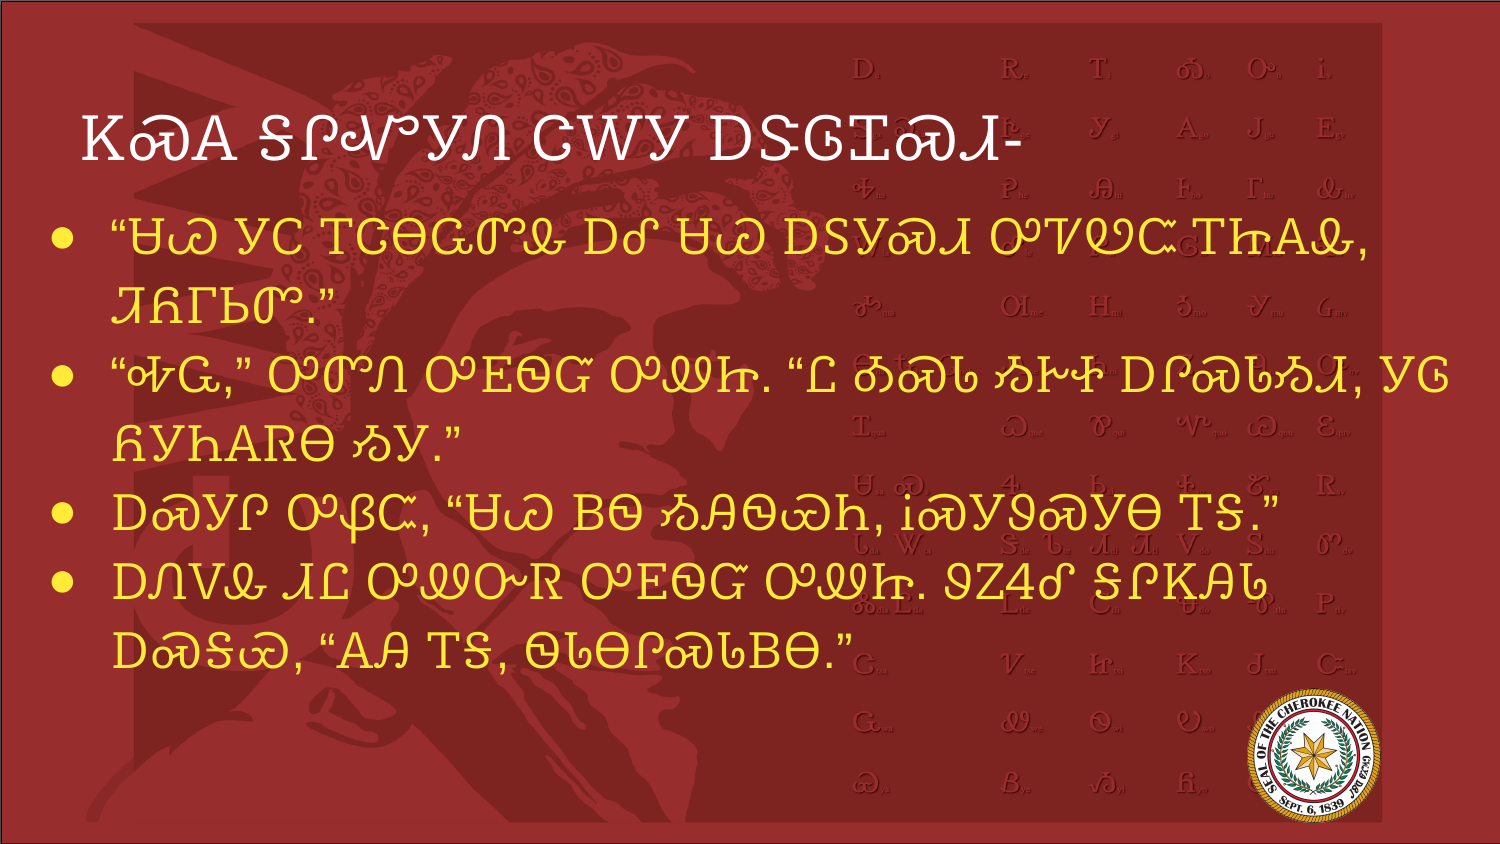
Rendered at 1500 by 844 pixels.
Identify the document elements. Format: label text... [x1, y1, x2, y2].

title ᏦᏍᎪ ᎦᎵᏉᎩᏁ ᏣᎳᎩ ᎠᏕᎶᏆᏍᏗ- [63, 75, 1437, 180]
list “ᏌᏊ ᎩᏟ ᎢᏣᎾᏩᏛᎲ ᎠᎴ ᏌᏊ ᎠᏚᎩᏍᏗ ᎤᏤᏬᏨ ᎢᏥᎪᎲ, ᏘᏲᎱᏏᏛ.” “ᎭᏩ,” ᎤᏛᏁ ᎤᎬᏫᏳ ᎤᏪᏥ. “Ꮭ ᎣᏍᏓ ᏱᎨᏐ ᎠᎵᏍᏓᏱᏗ, ᎩᎶ ᏲᎩᏂᎪᏒᎾ ᏱᎩ.” ᎠᏍᎩᎵ ᎤᏰᏨ, “ᏌᏊ ᏴᏫ ᏱᎯᏫᏯᏂ, ᎥᏍᎩᏭᏍᎩᎾ ᎢᎦ.” ᎠᏁᏙᎲ ᏗᏝ ᎤᏪᏅᏒ ᎤᎬᏫᏳ ᎤᏪᏥ. ᏭᏃᏎᎴ ᎦᎵᏦᎯᏓ ᎠᏍᎦᏯ, “ᎪᎯ ᎢᎦ, ᏫᏓᎾᎵᏍᏓᏴᎾ.” [20, 180, 1485, 806]
picture [0, 0, 1500, 844]
